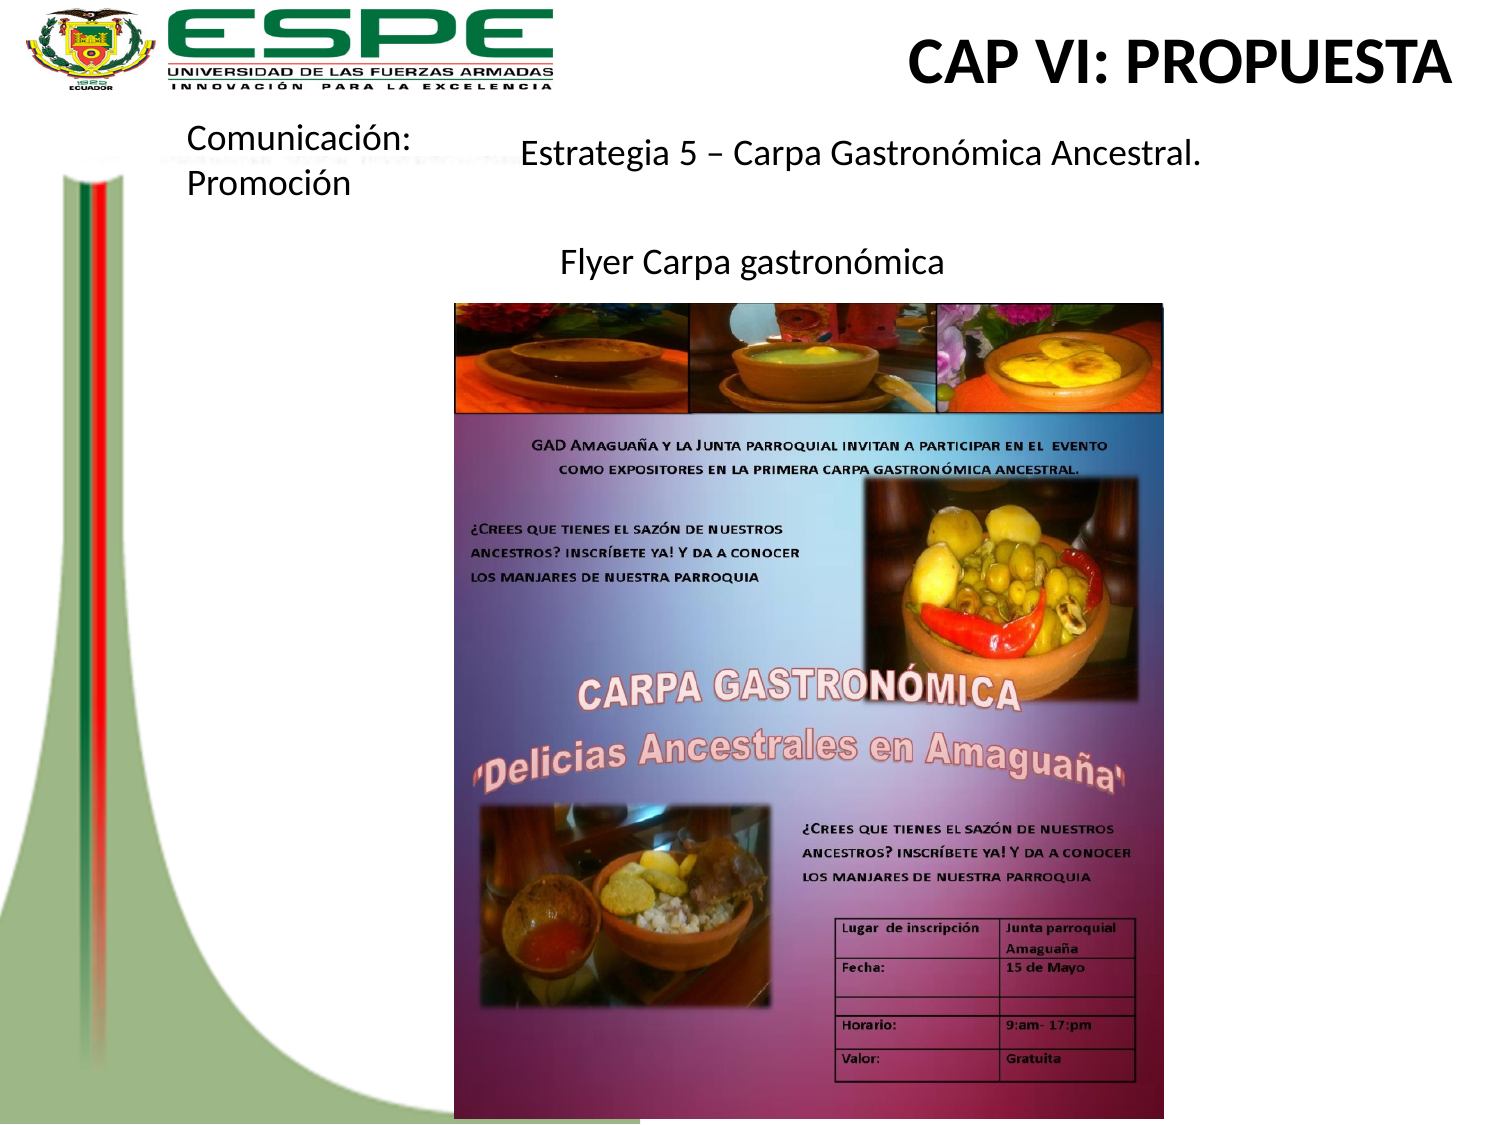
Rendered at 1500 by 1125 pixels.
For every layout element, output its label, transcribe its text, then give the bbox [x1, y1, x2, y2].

text_box Estrategia 5 – Carpa Gastronómica Ancestral. [505, 120, 1218, 181]
picture [0, 156, 1164, 1125]
picture [6, 3, 590, 102]
text_box Comunicación: Promoción [172, 110, 572, 154]
text_box CAP VI: PROPUESTA [893, 9, 1470, 105]
text_box Flyer Carpa gastronómica [645, 229, 1073, 290]
